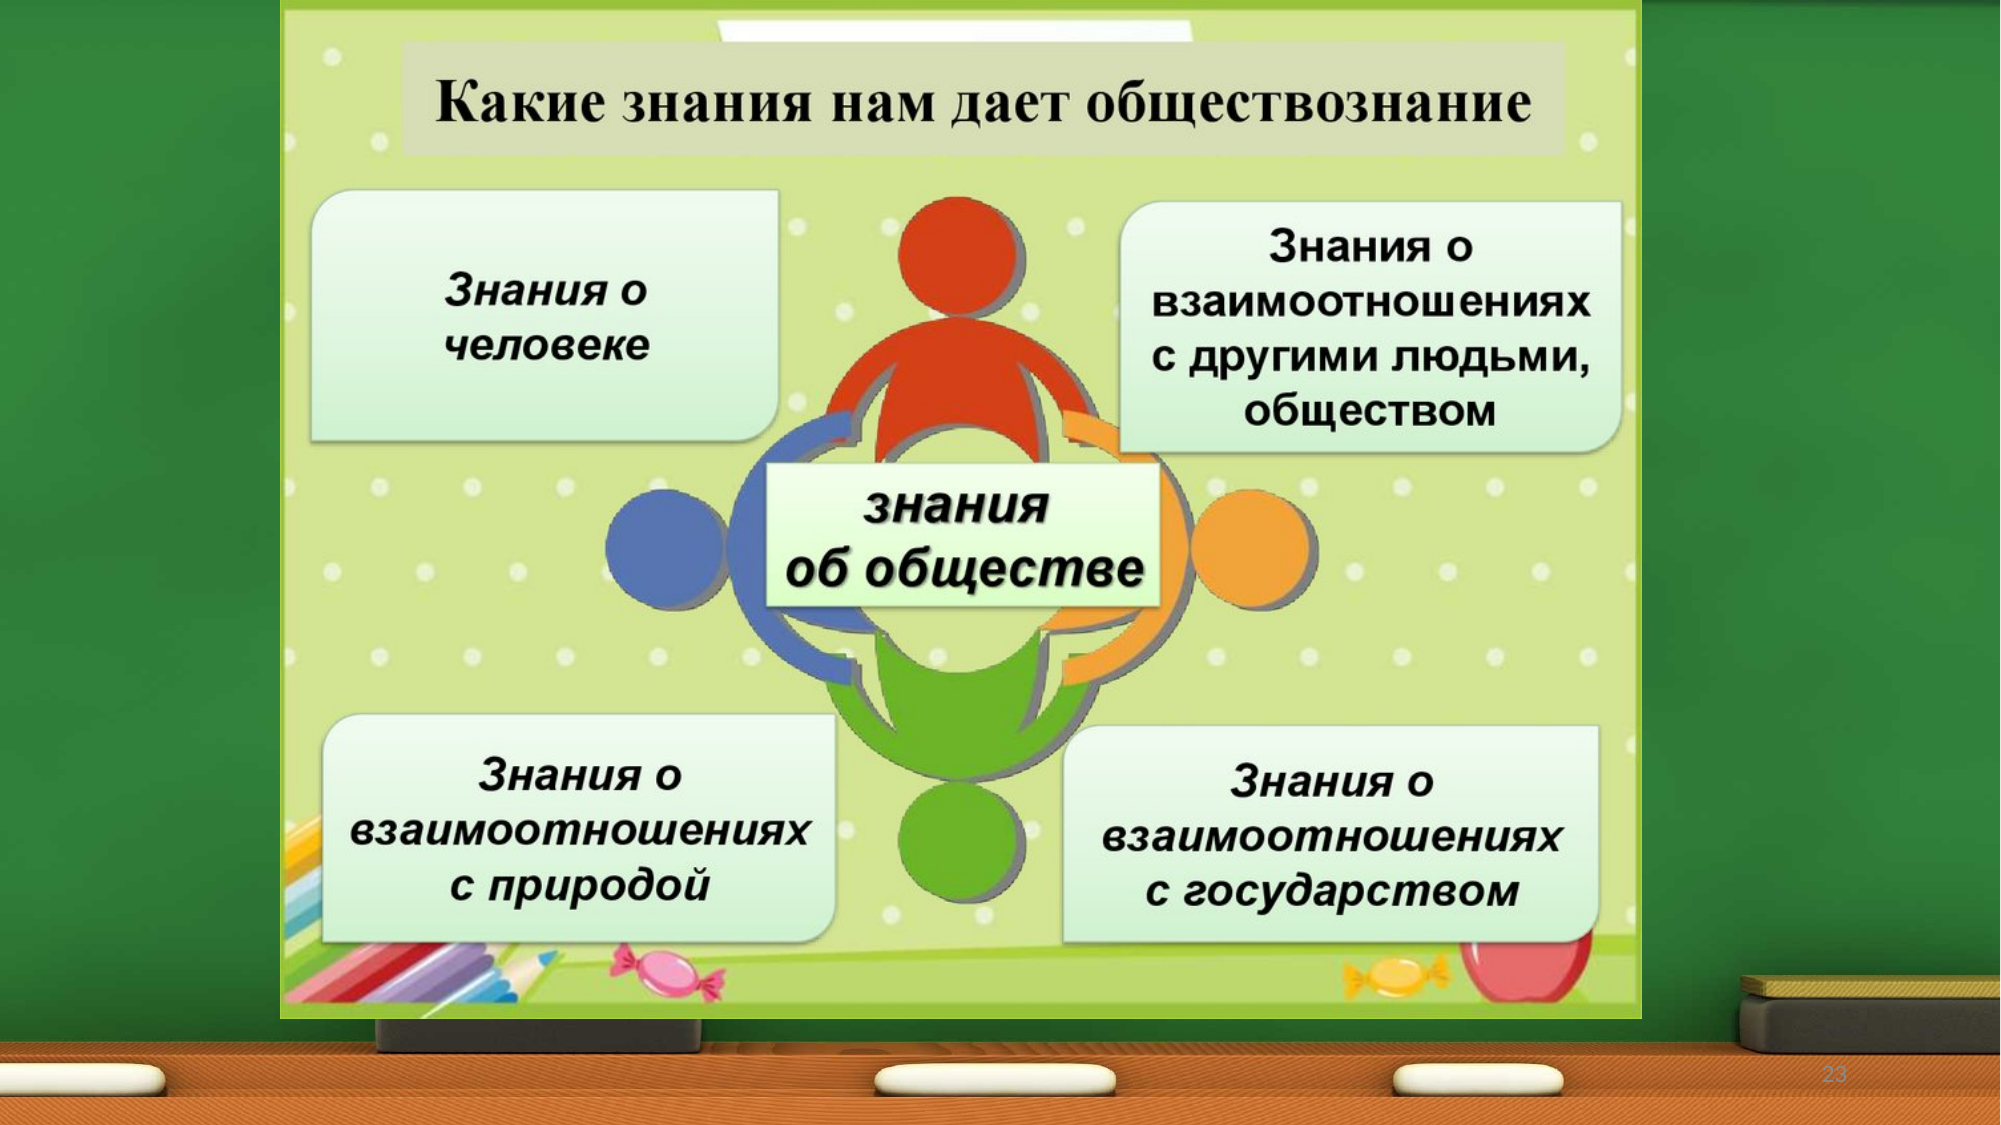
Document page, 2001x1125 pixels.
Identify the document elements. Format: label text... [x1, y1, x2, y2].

slide_number 23 [1412, 1042, 1863, 1103]
picture [0, 0, 2001, 1125]
